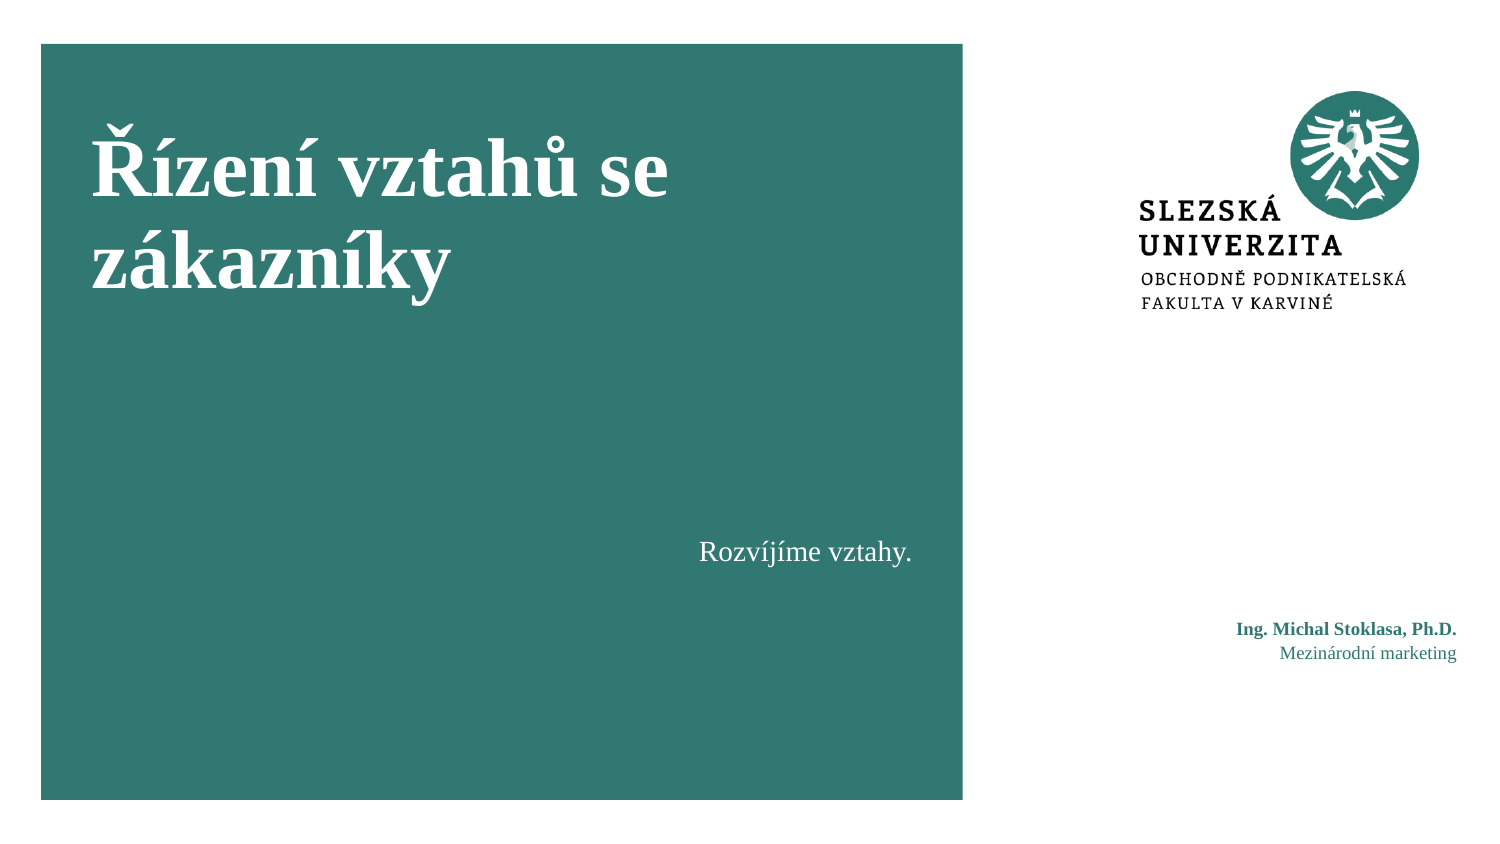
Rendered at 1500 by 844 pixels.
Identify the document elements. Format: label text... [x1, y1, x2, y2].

subtitle Rozvíjíme vztahy. [289, 528, 928, 753]
text_box Ing. Michal Stoklasa, Ph.D. Mezinárodní marketing [1141, 610, 1472, 800]
text_box [39, 42, 965, 802]
title Řízení vztahů se zákazníky [76, 114, 916, 470]
picture [1139, 90, 1419, 309]
